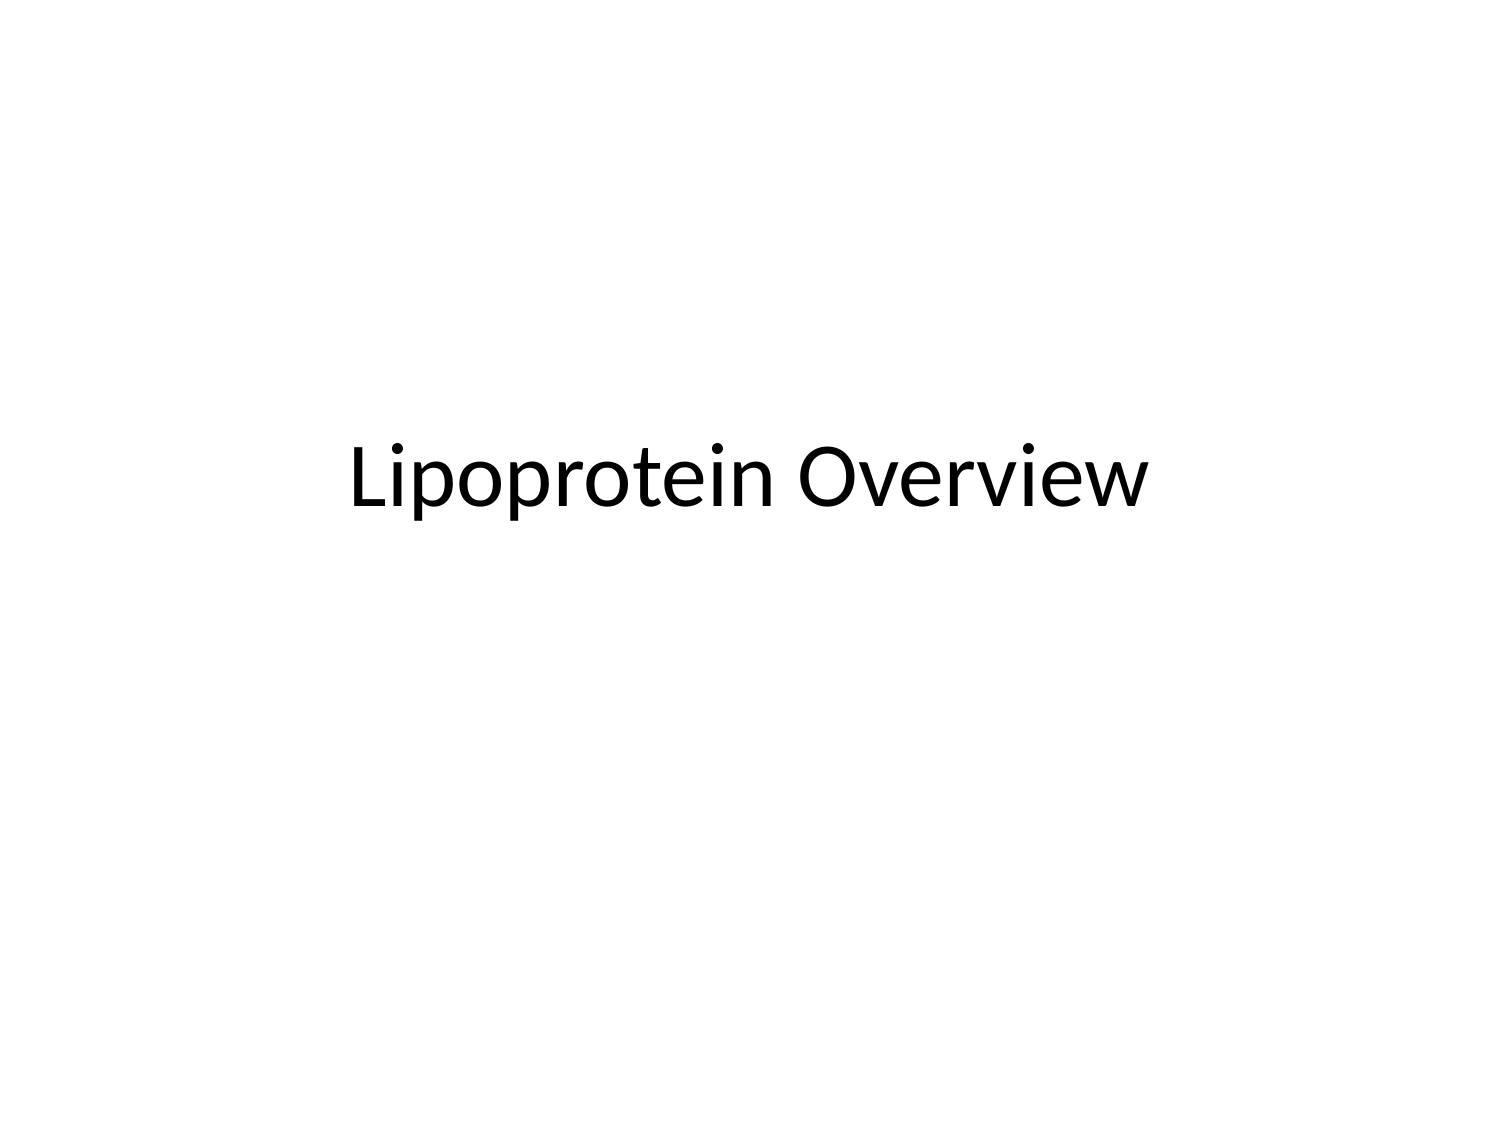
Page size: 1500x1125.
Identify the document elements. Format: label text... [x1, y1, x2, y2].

title Lipoprotein Overview [112, 349, 1388, 591]
